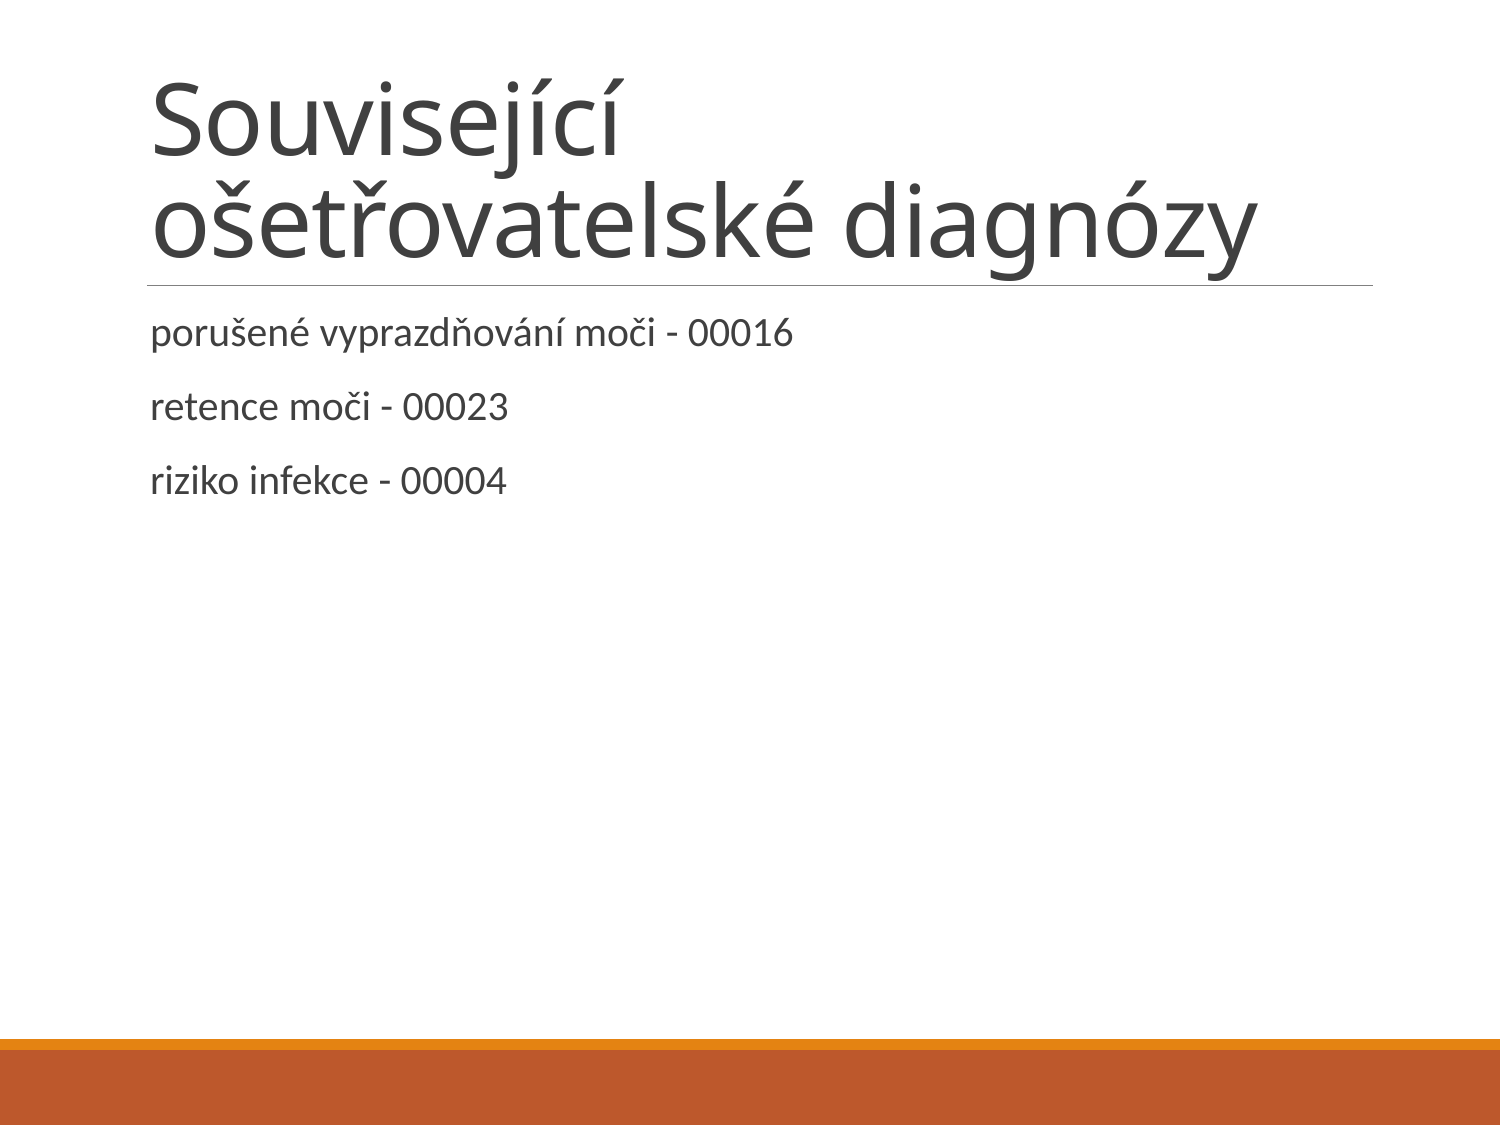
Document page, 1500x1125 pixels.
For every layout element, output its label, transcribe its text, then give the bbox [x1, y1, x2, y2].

title Související ošetřovatelské diagnózy [135, 47, 1373, 285]
list porušené vyprazdňování moči - 00016 retence moči - 00023 riziko infekce - 00004 [135, 302, 1373, 963]
